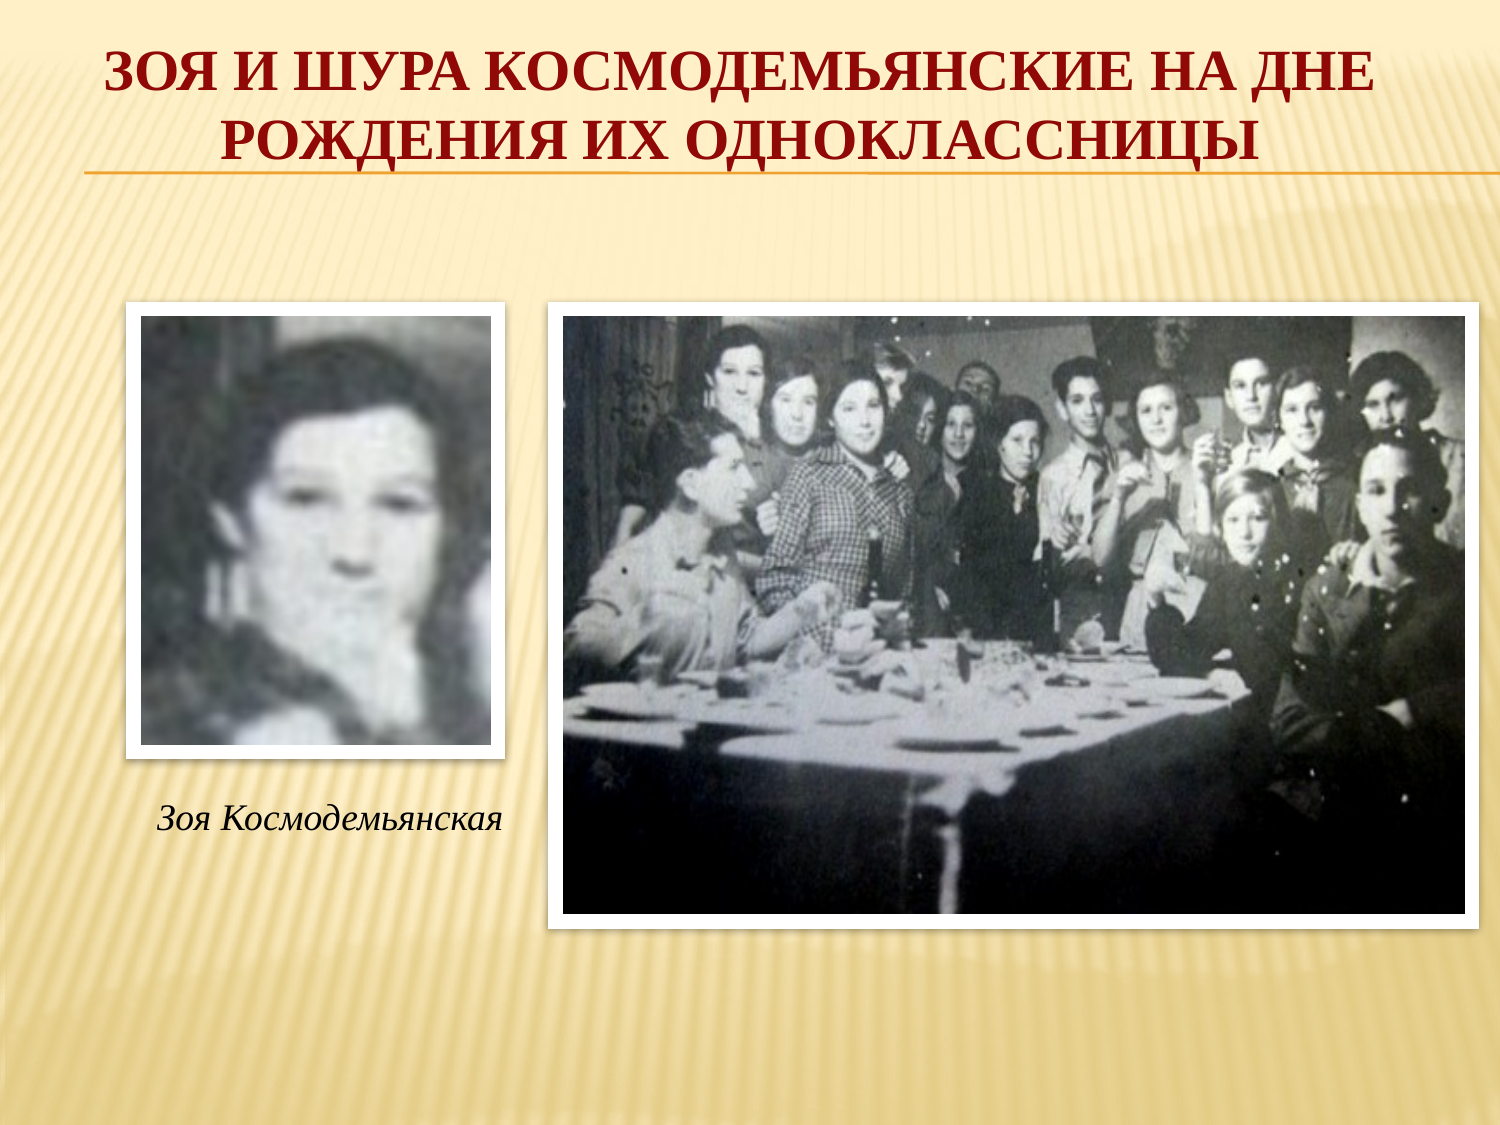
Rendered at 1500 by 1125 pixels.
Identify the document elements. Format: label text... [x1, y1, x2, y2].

picture [140, 316, 491, 745]
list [562, 316, 1466, 915]
text_box Зоя Космодемьянская [142, 785, 519, 845]
title Зоя и Шура Космодемьянские на дне рождения их одноклассницы [50, 0, 1430, 203]
